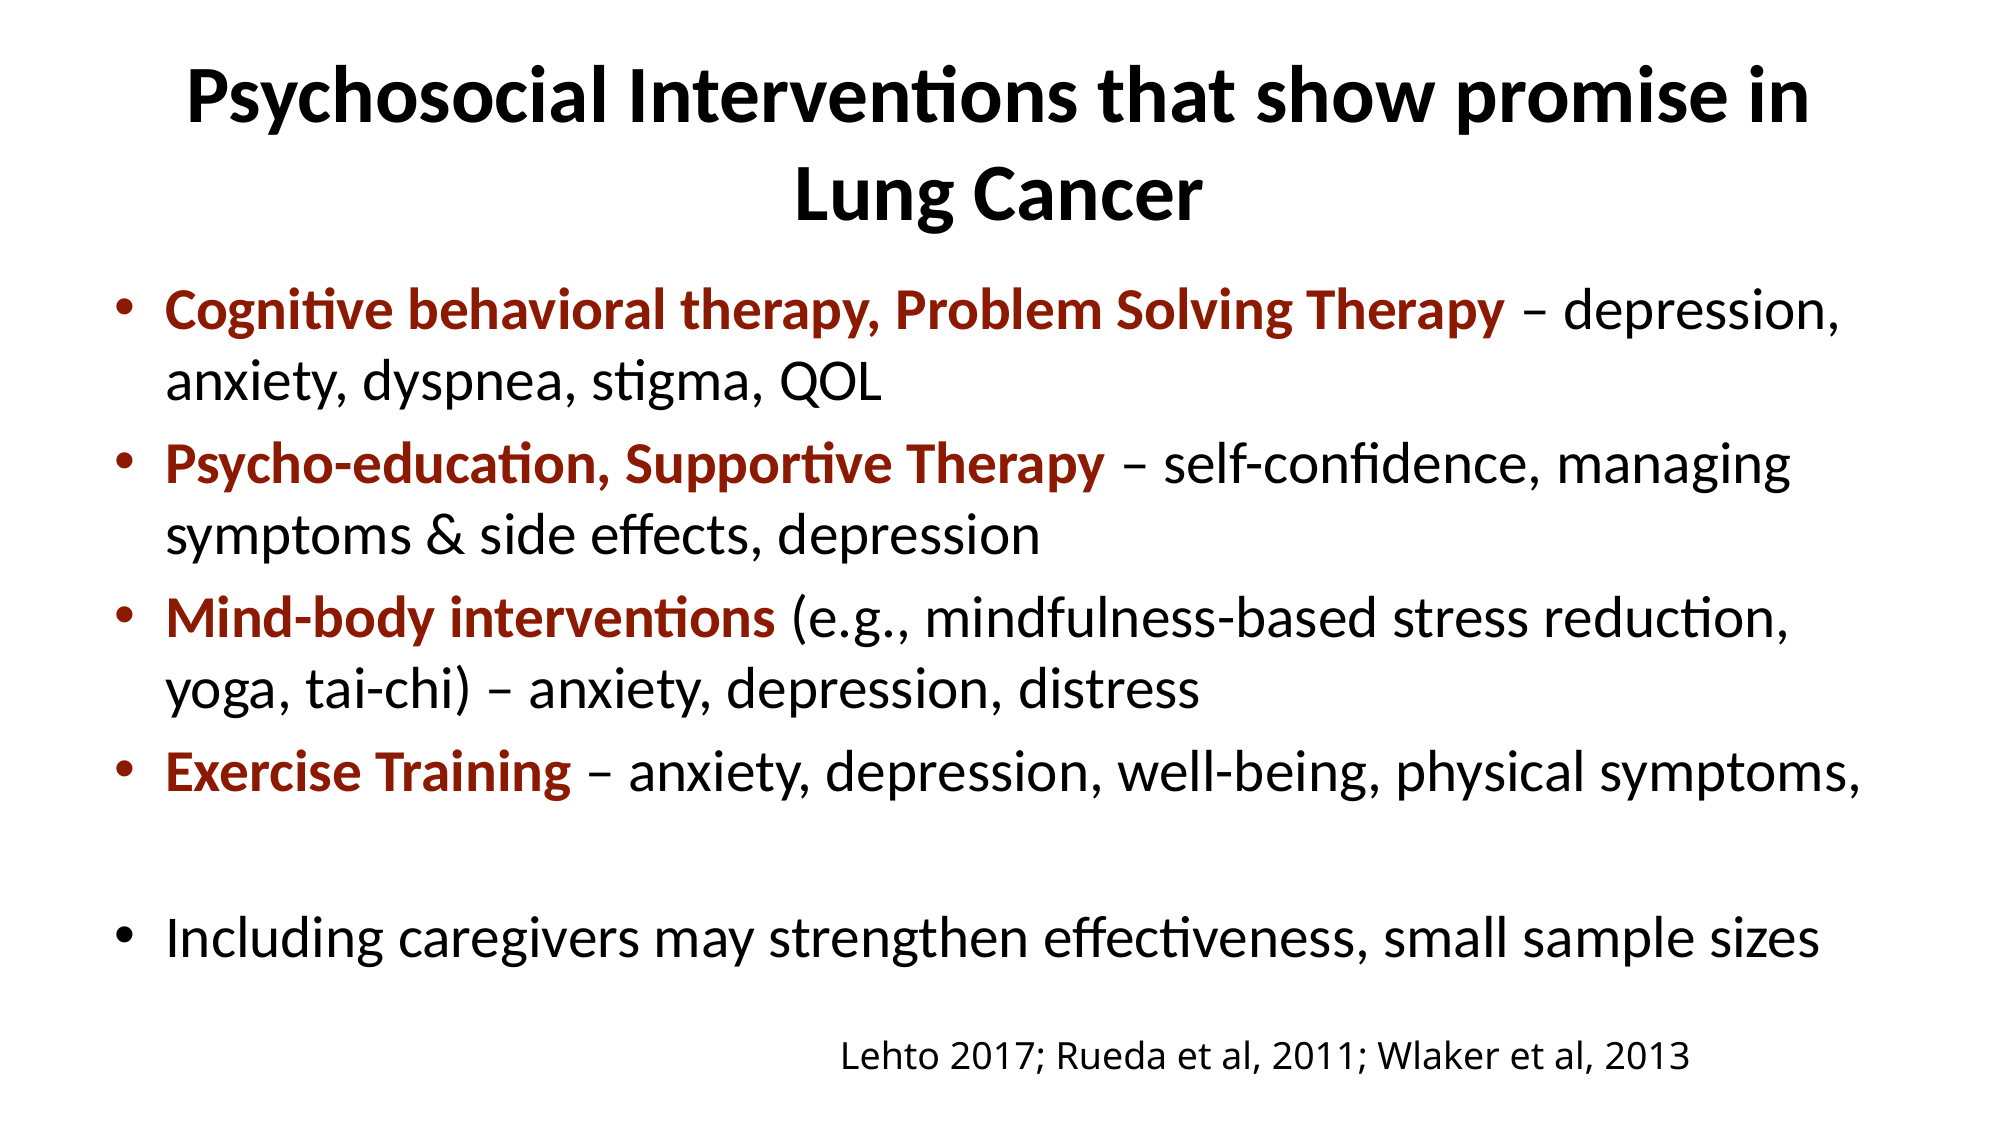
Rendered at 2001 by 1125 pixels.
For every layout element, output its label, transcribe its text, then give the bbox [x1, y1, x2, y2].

list Cognitive behavioral therapy, Problem Solving Therapy – depression, anxiety, dyspnea, stigma, QOL Psycho-education, Supportive Therapy – self-confidence, managing symptoms & side effects, depression Mind-body interventions (e.g., mindfulness-based stress reduction, yoga, tai-chi) – anxiety, depression, distress Exercise Training – anxiety, depression, well-being, physical symptoms, Including caregivers may strengthen effectiveness, small sample sizes [99, 262, 1900, 1005]
title Psychosocial Interventions that show promise in Lung Cancer [99, 45, 1900, 233]
text_box Lehto 2017; Rueda et al, 2011; Wlaker et al, 2013 [824, 1024, 1788, 1085]
